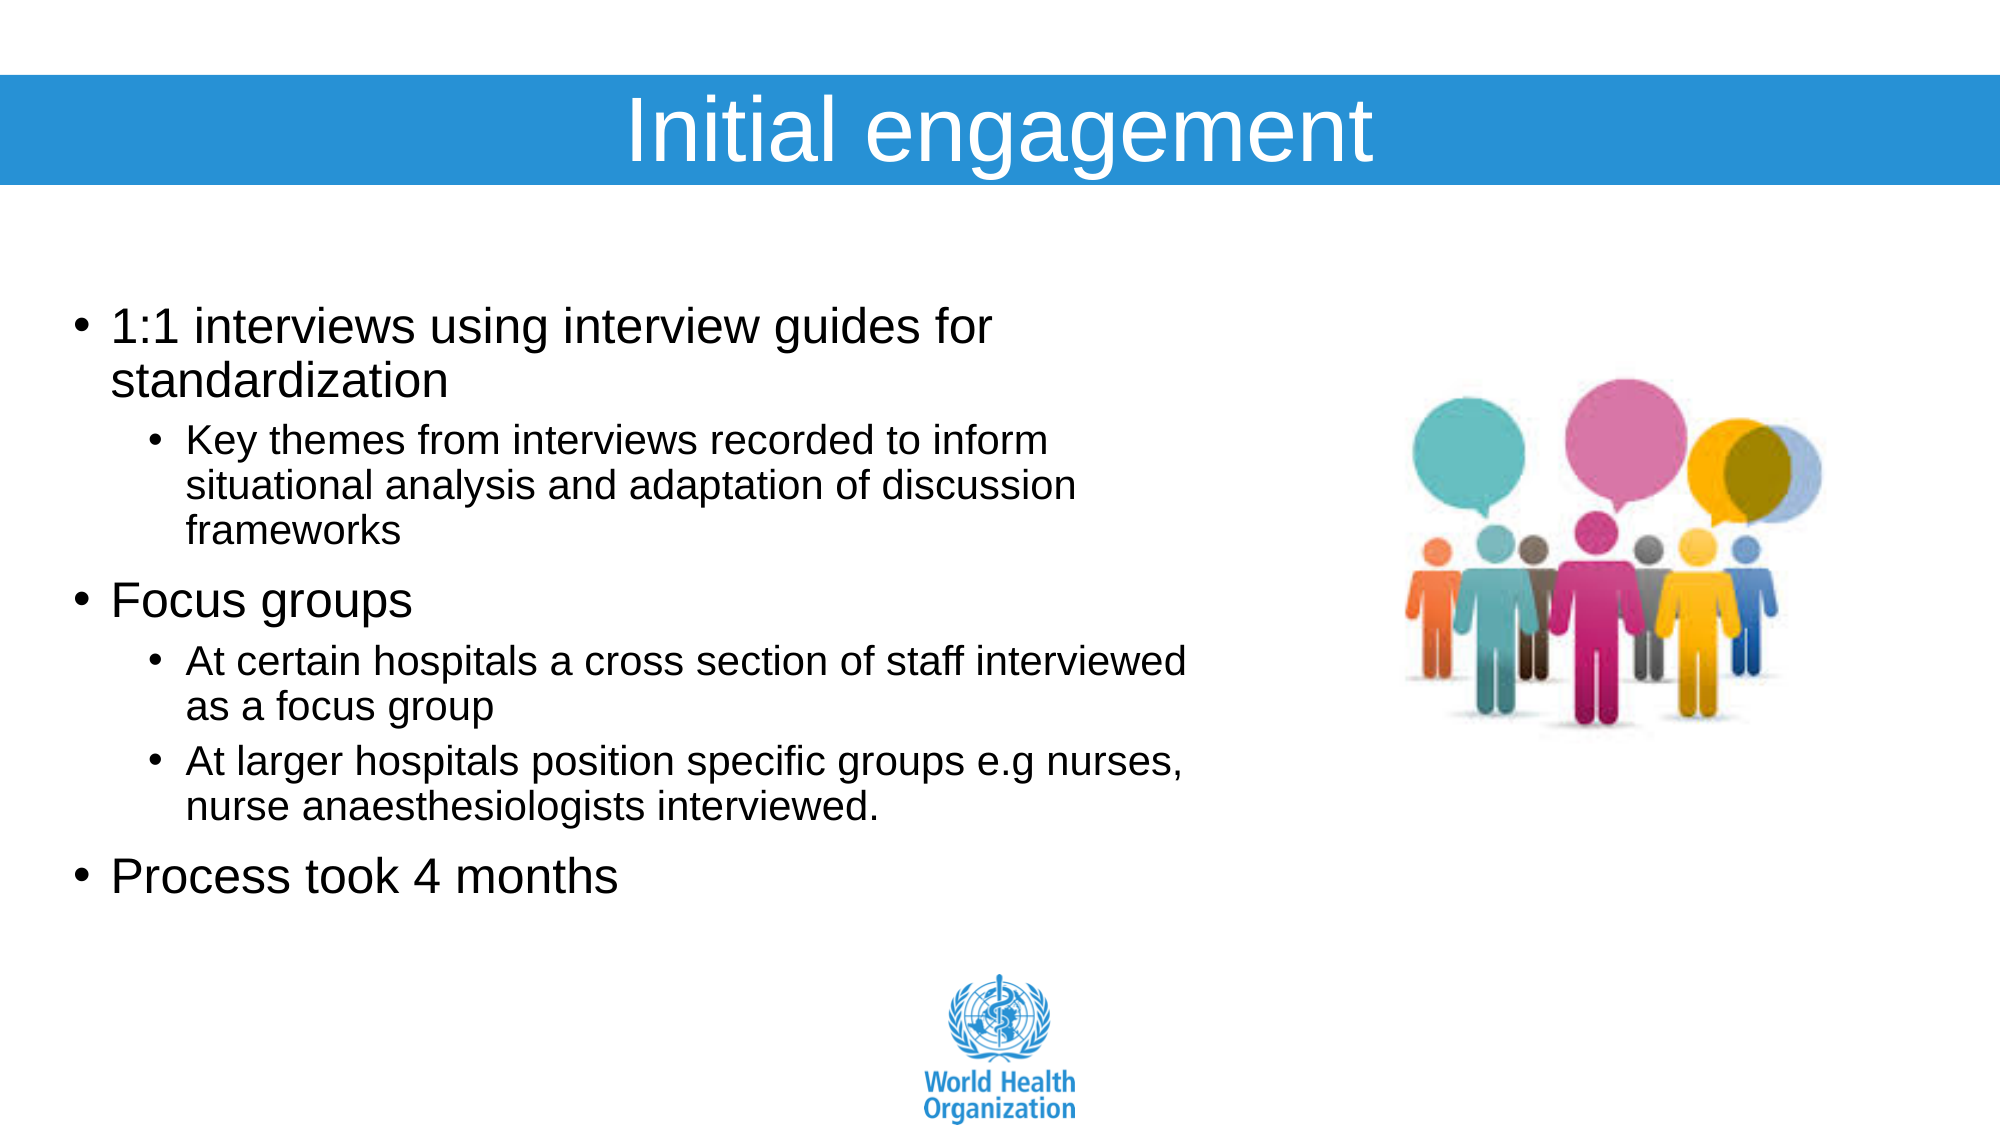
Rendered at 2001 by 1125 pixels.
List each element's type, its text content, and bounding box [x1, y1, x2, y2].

list 1:1 interviews using interview guides for standardization Key themes from interviews recorded to inform situational analysis and adaptation of discussion frameworks Focus groups At certain hospitals a cross section of staff interviewed as a focus group At larger hospitals position specific groups e.g nurses, nurse anaesthesiologists interviewed. Process took 4 months [58, 292, 1235, 985]
title Initial engagement [137, 59, 1863, 205]
picture [924, 985, 1075, 1125]
picture [1234, 361, 1975, 751]
